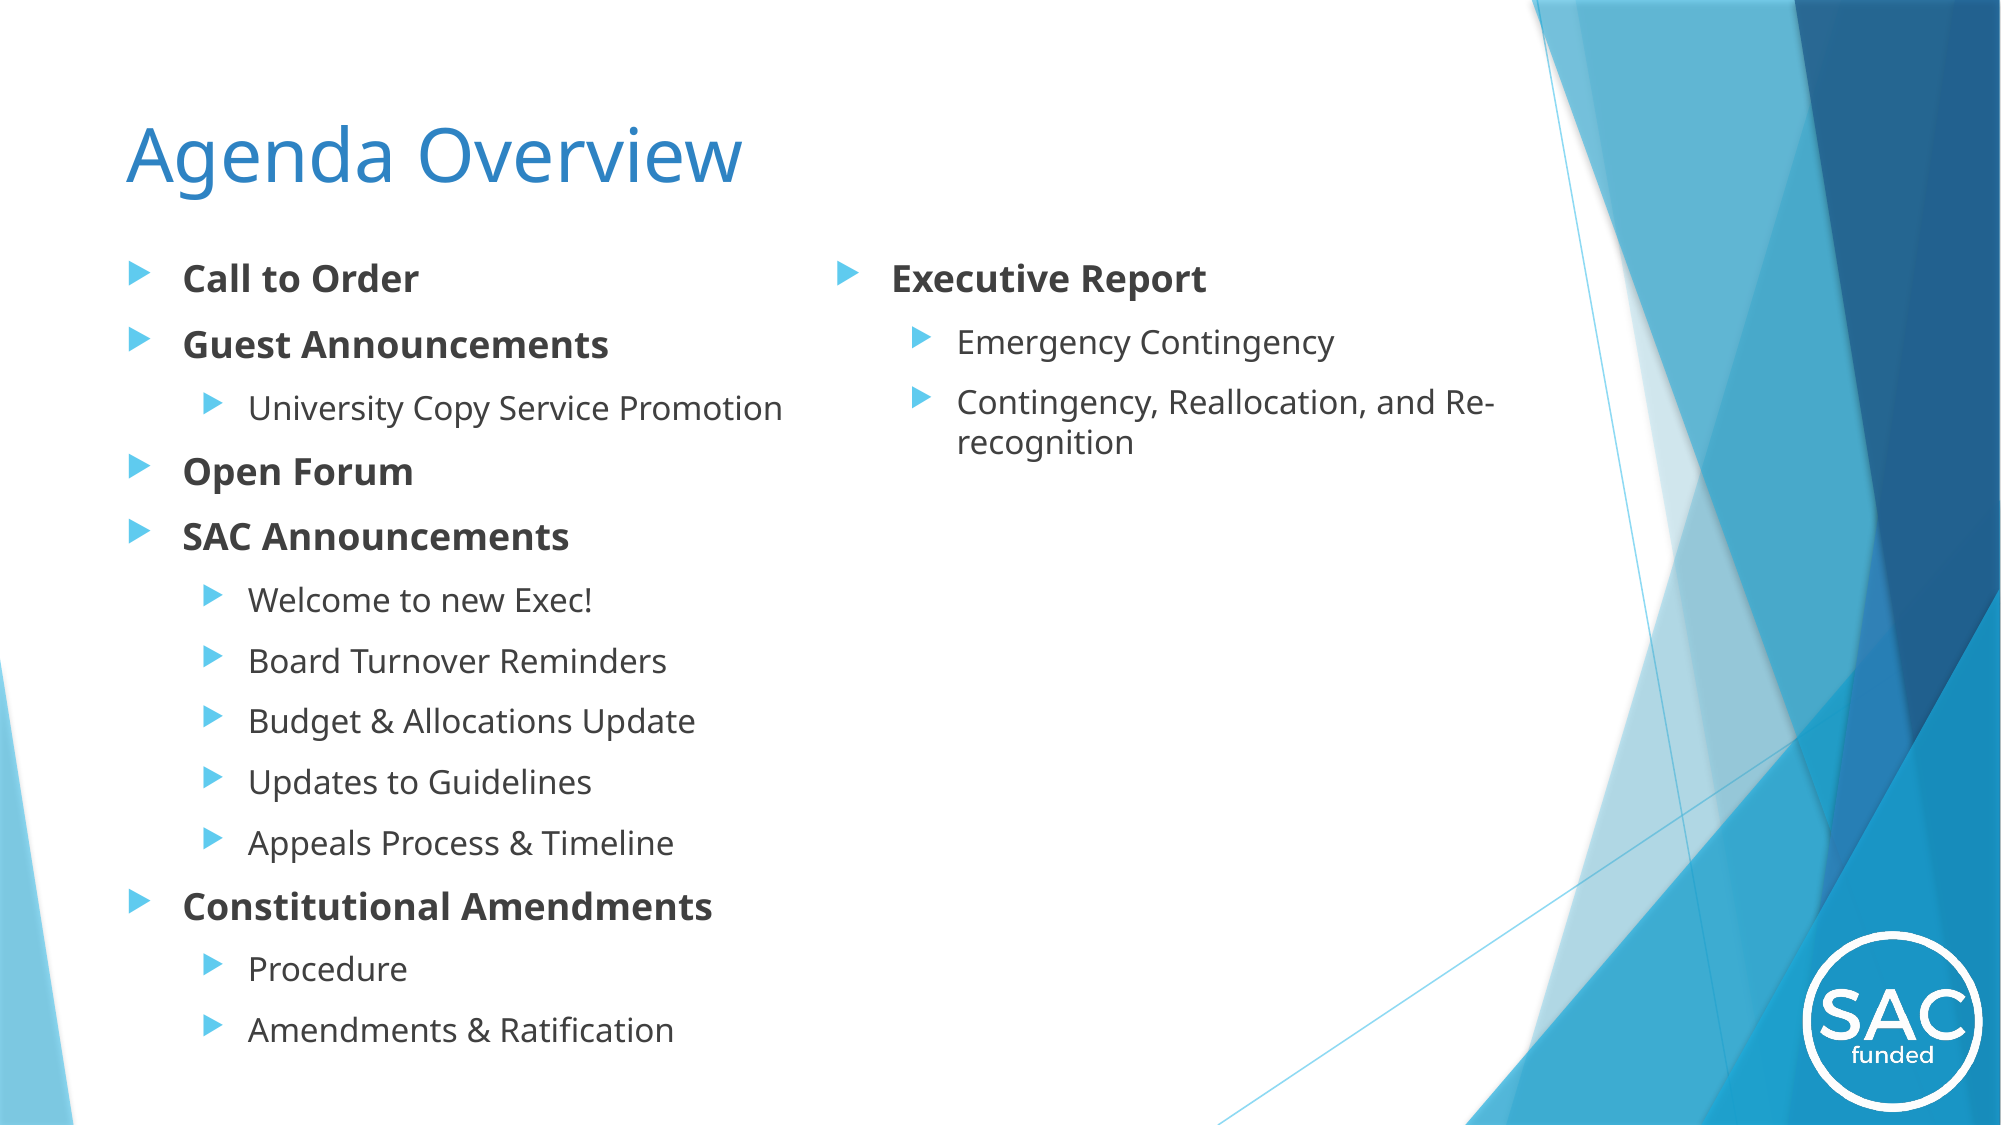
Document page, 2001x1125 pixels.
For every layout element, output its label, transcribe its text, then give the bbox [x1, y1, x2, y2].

list Call to Order Guest Announcements University Copy Service Promotion Open Forum SAC Announcements Welcome to new Exec! Board Turnover Reminders Budget & Allocations Update Updates to Guidelines Appeals Process & Timeline Constitutional Amendments Procedure Amendments & Ratification Executive Report Emergency Contingency Contingency, Reallocation, and Re-recognition [111, 247, 1559, 1059]
title Agenda Overview [111, 99, 1522, 247]
picture [1782, 921, 2000, 1123]
